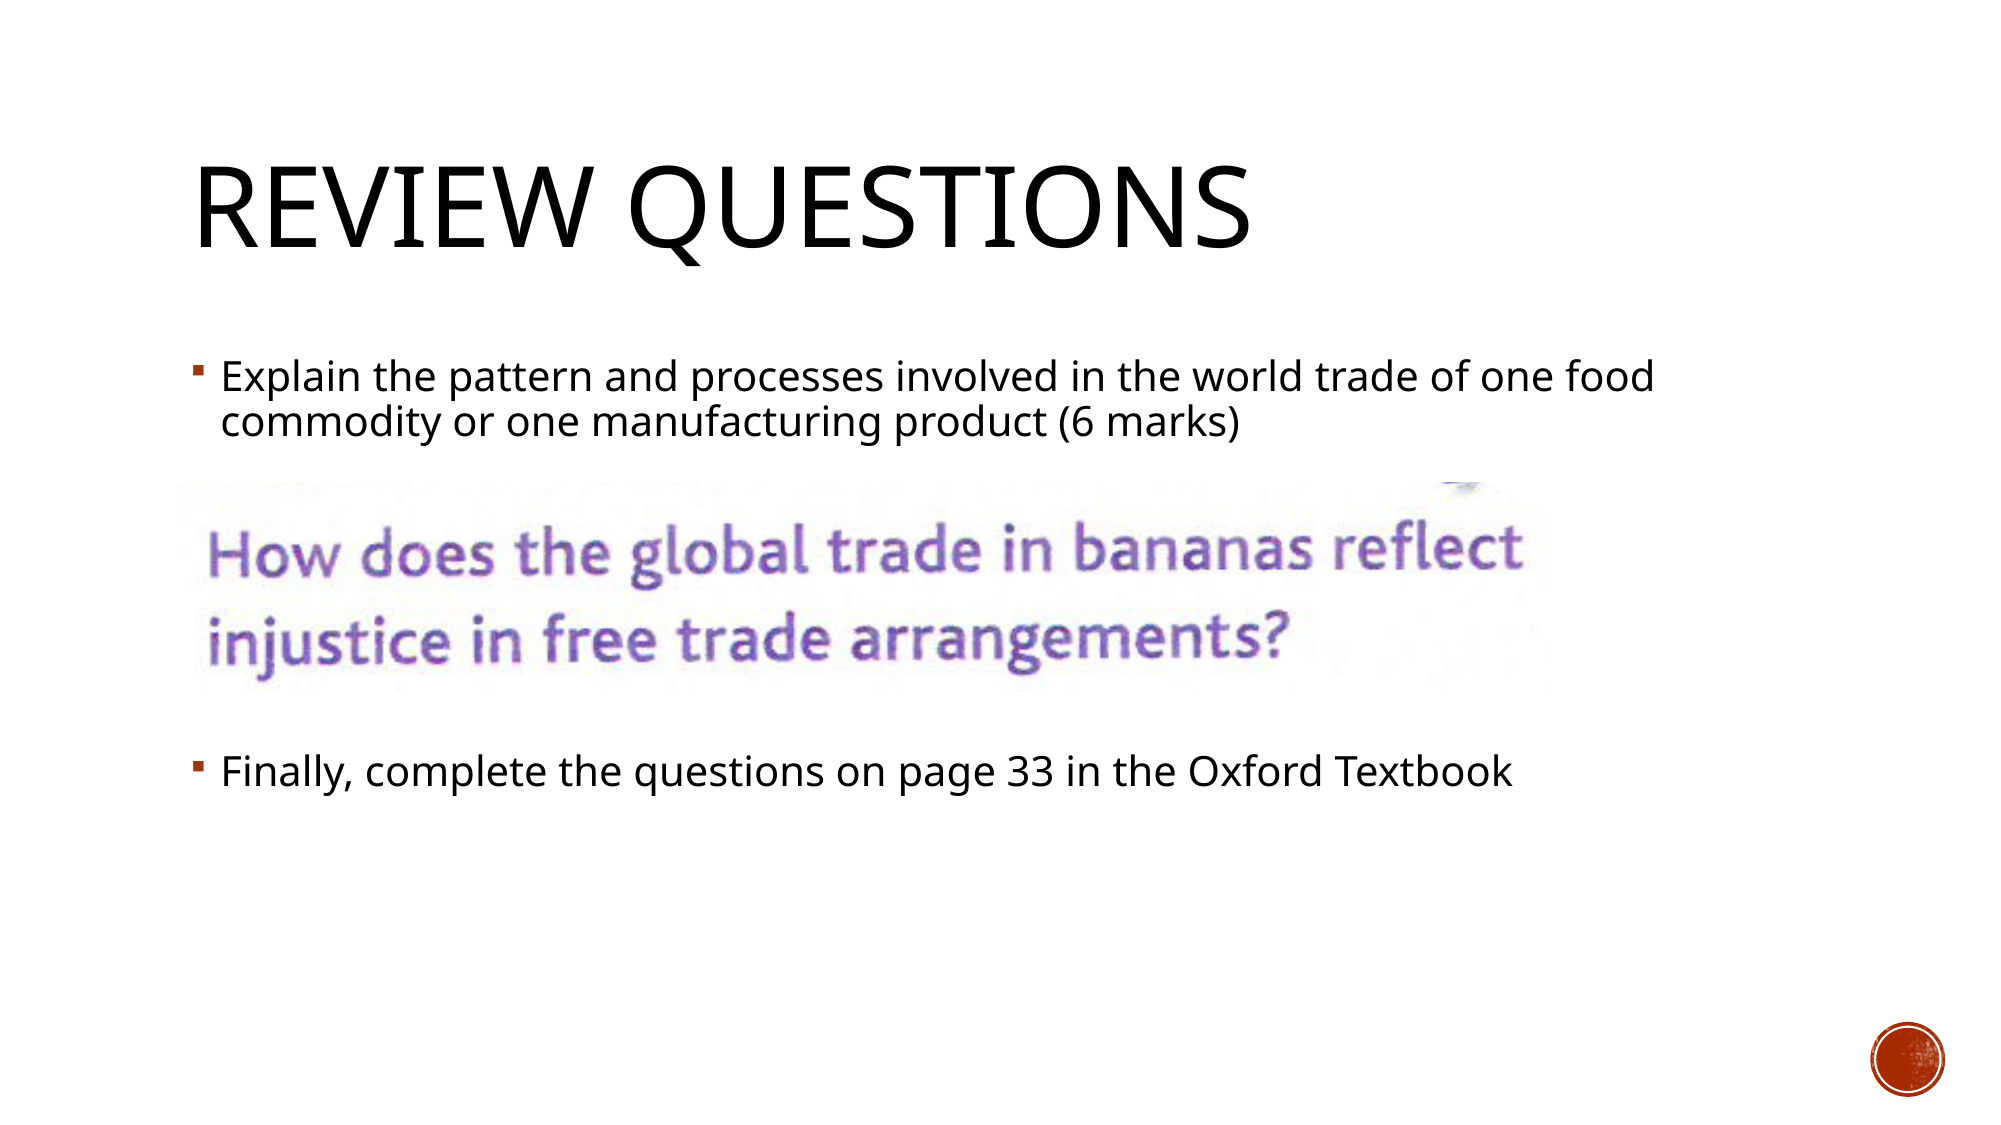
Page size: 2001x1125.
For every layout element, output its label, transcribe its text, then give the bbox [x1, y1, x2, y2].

title review questions [175, 79, 1826, 344]
list Explain the pattern and processes involved in the world trade of one food commodity or one manufacturing product (6 marks) Finally, complete the questions on page 33 in the Oxford Textbook [175, 348, 1807, 870]
picture [175, 482, 1551, 692]
